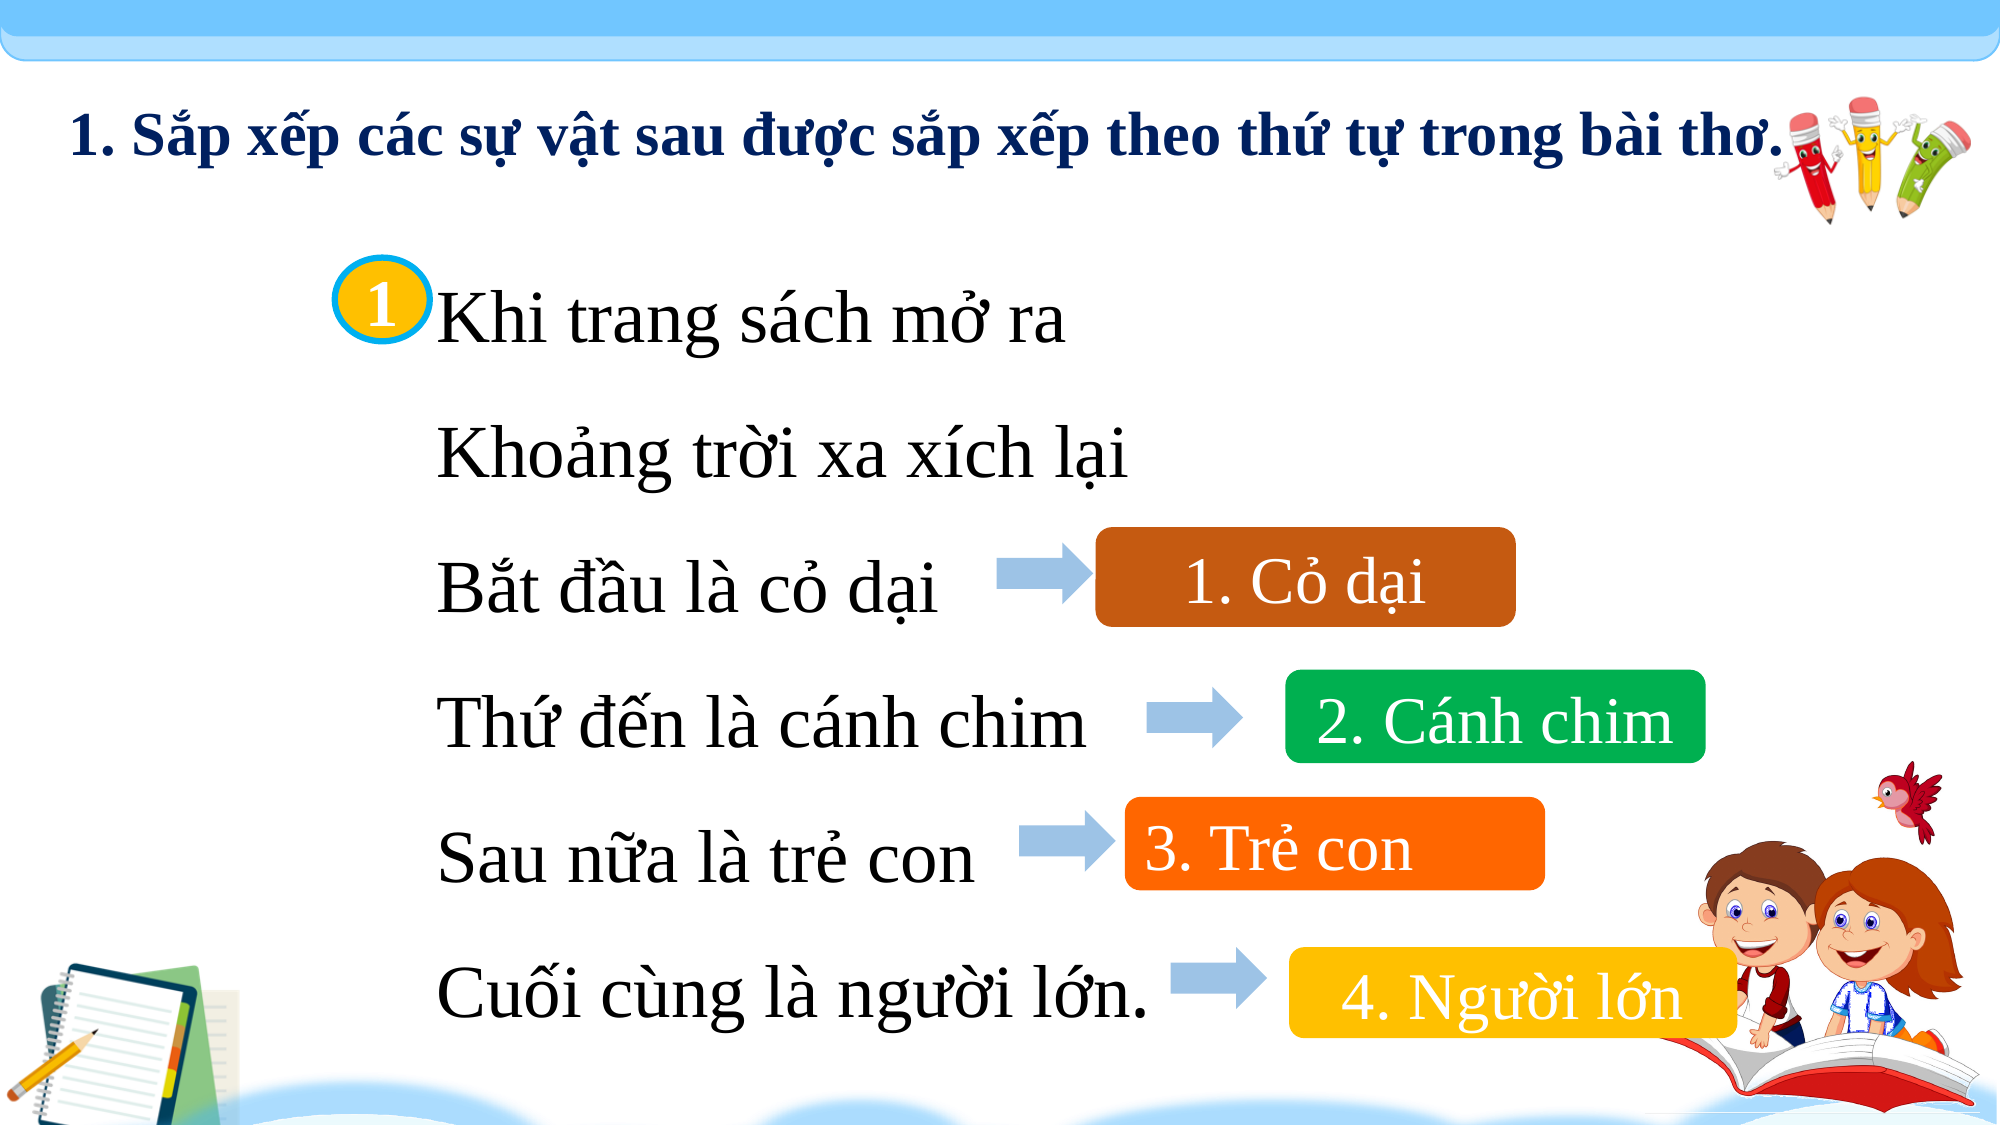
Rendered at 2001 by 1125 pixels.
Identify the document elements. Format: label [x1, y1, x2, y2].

text_box [0, 0, 2000, 61]
picture [0, 61, 2000, 1125]
